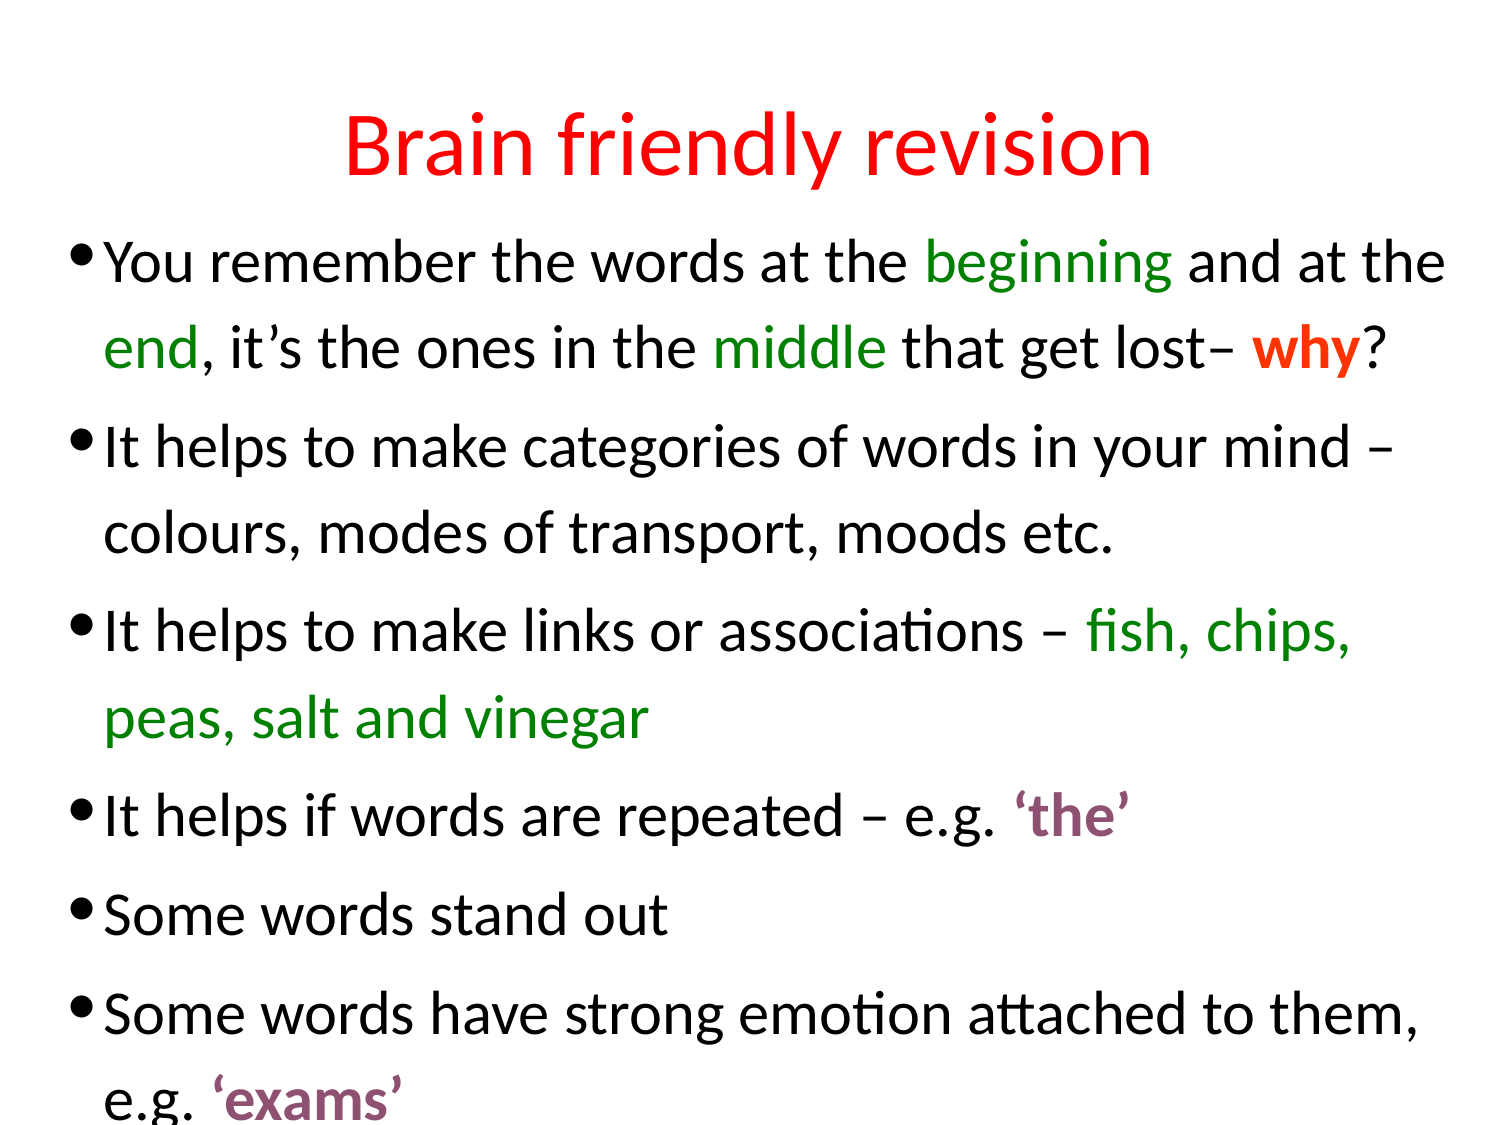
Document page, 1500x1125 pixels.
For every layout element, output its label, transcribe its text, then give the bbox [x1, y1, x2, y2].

title Brain friendly revision [75, 45, 1425, 193]
list You remember the words at the beginning and at the end, it’s the ones in the middle that get lost– why? It helps to make categories of words in your mind – colours, modes of transport, moods etc. It helps to make links or associations – fish, chips, peas, salt and vinegar It helps if words are repeated – e.g. ‘the’ Some words stand out Some words have strong emotion attached to them, e.g. ‘exams’ [13, 193, 1471, 1117]
